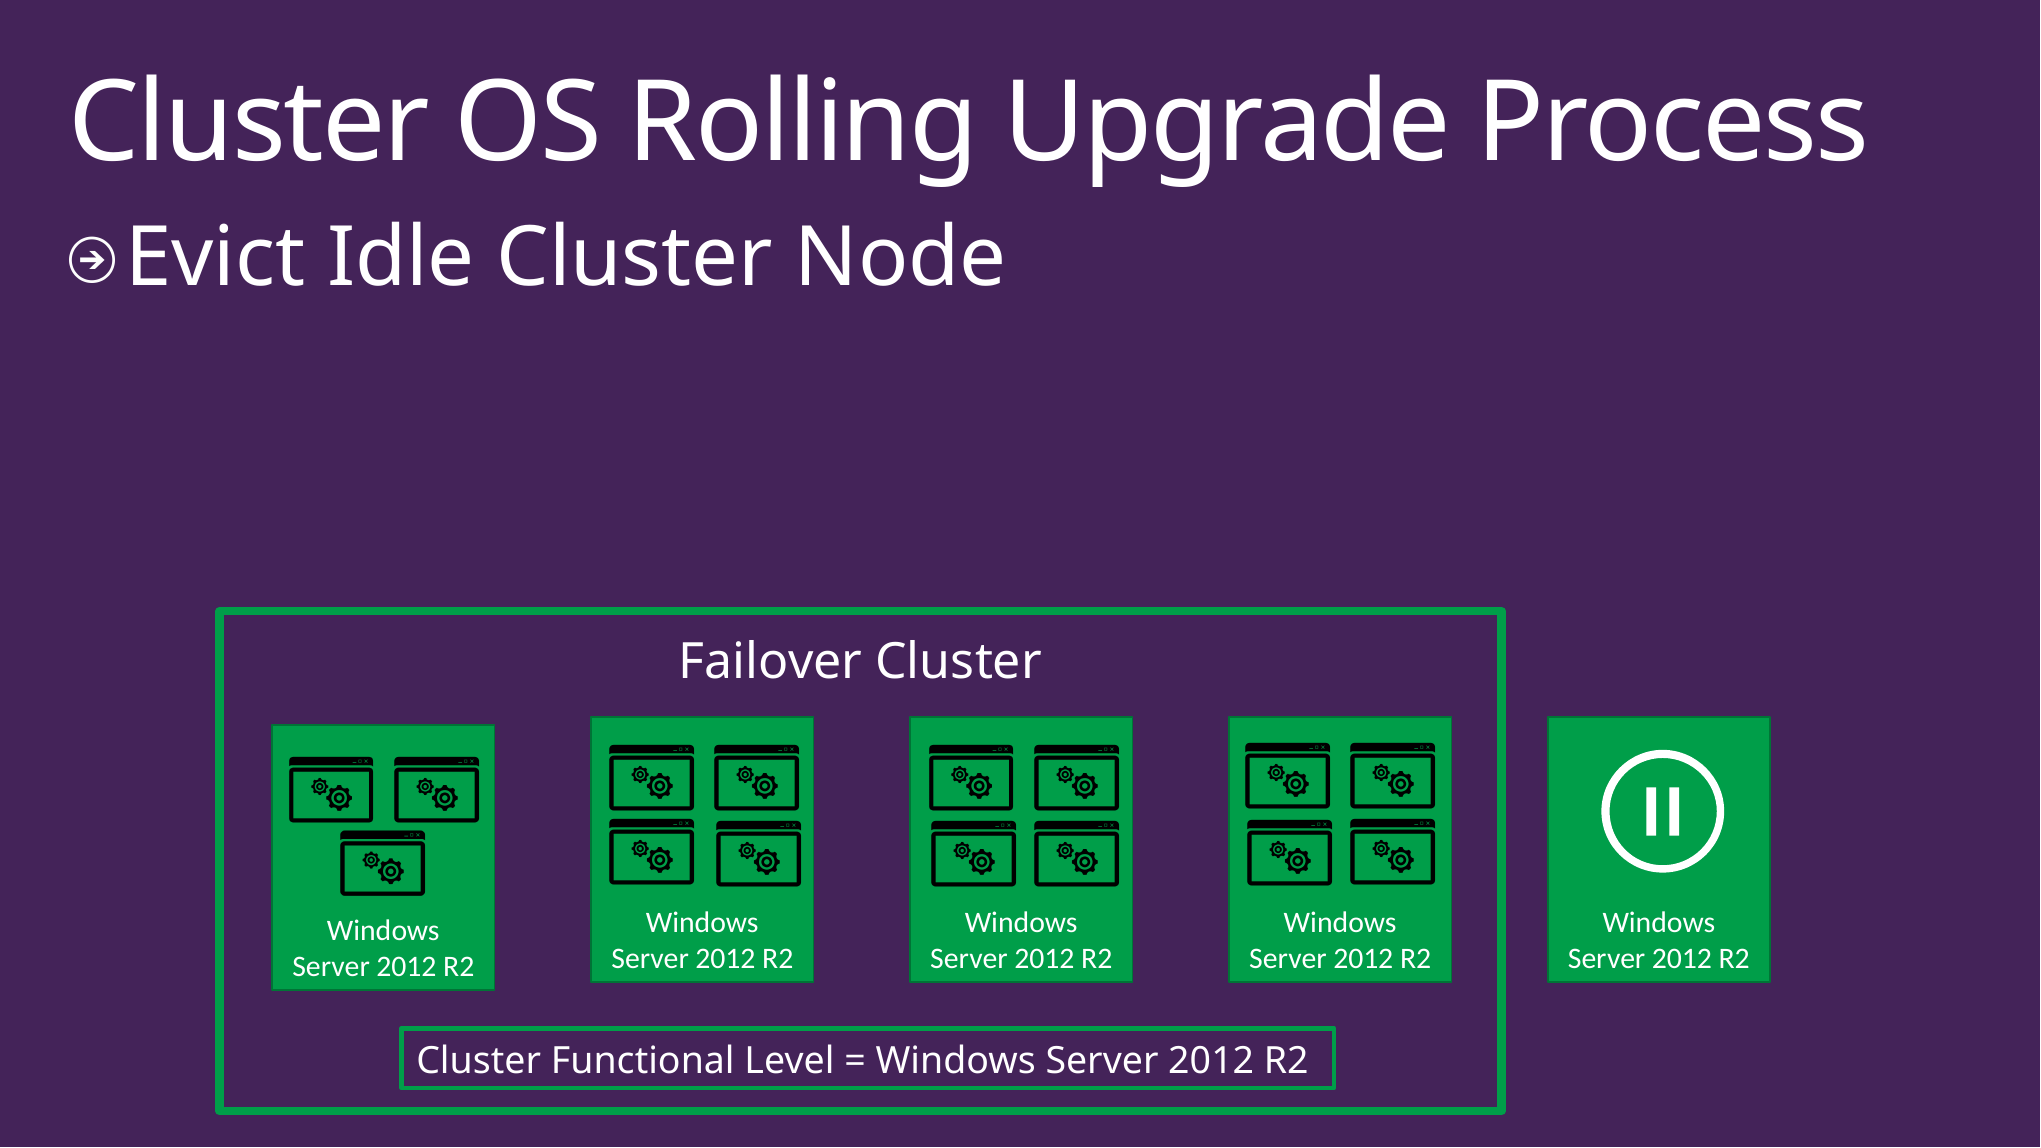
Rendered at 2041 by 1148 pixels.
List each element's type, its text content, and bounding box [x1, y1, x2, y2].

picture [271, 730, 496, 923]
text_box Windows Server 2012 R2 [1547, 716, 1771, 983]
picture [911, 717, 1136, 914]
list Evict Idle Cluster Node [45, 198, 1996, 321]
picture [1228, 716, 1452, 912]
text_box Failover Cluster [219, 610, 1502, 1112]
picture [69, 224, 128, 283]
title Cluster OS Rolling Upgrade Process [45, 48, 1996, 198]
picture [592, 717, 818, 914]
text_box [1601, 749, 1725, 873]
